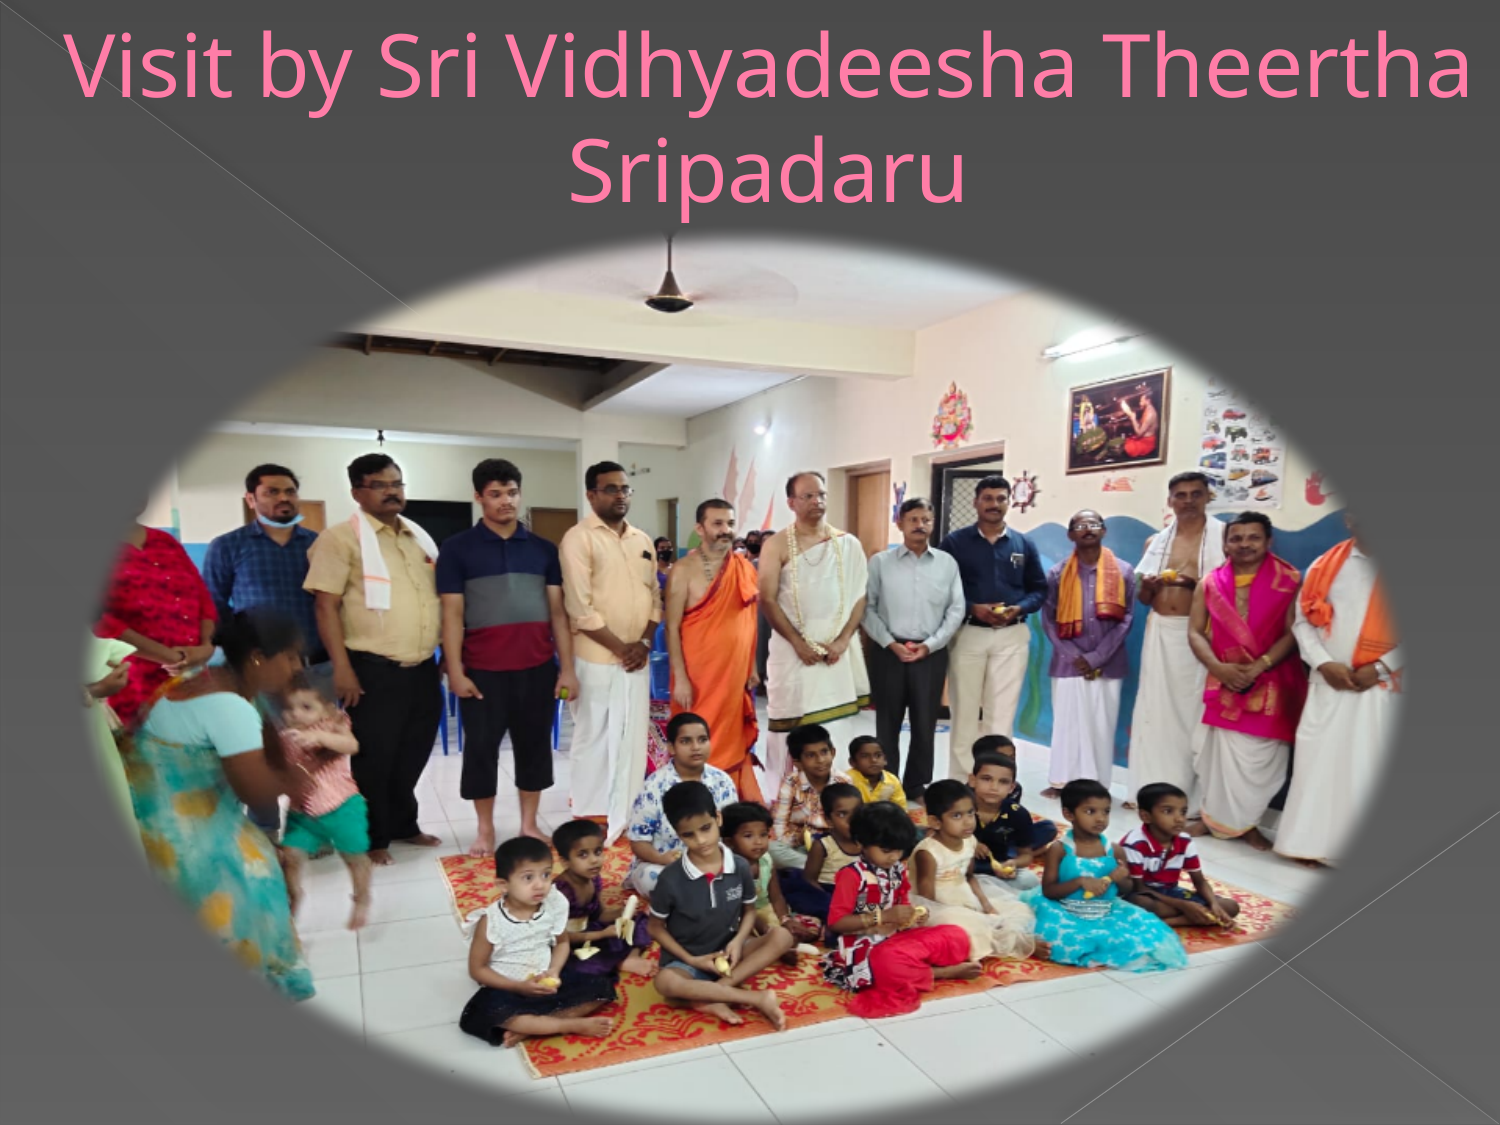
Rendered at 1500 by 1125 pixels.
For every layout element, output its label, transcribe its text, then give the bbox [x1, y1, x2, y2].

title Visit by Sri Vidhyadeesha Theertha Sripadaru [37, 0, 1500, 230]
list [74, 224, 1413, 1125]
